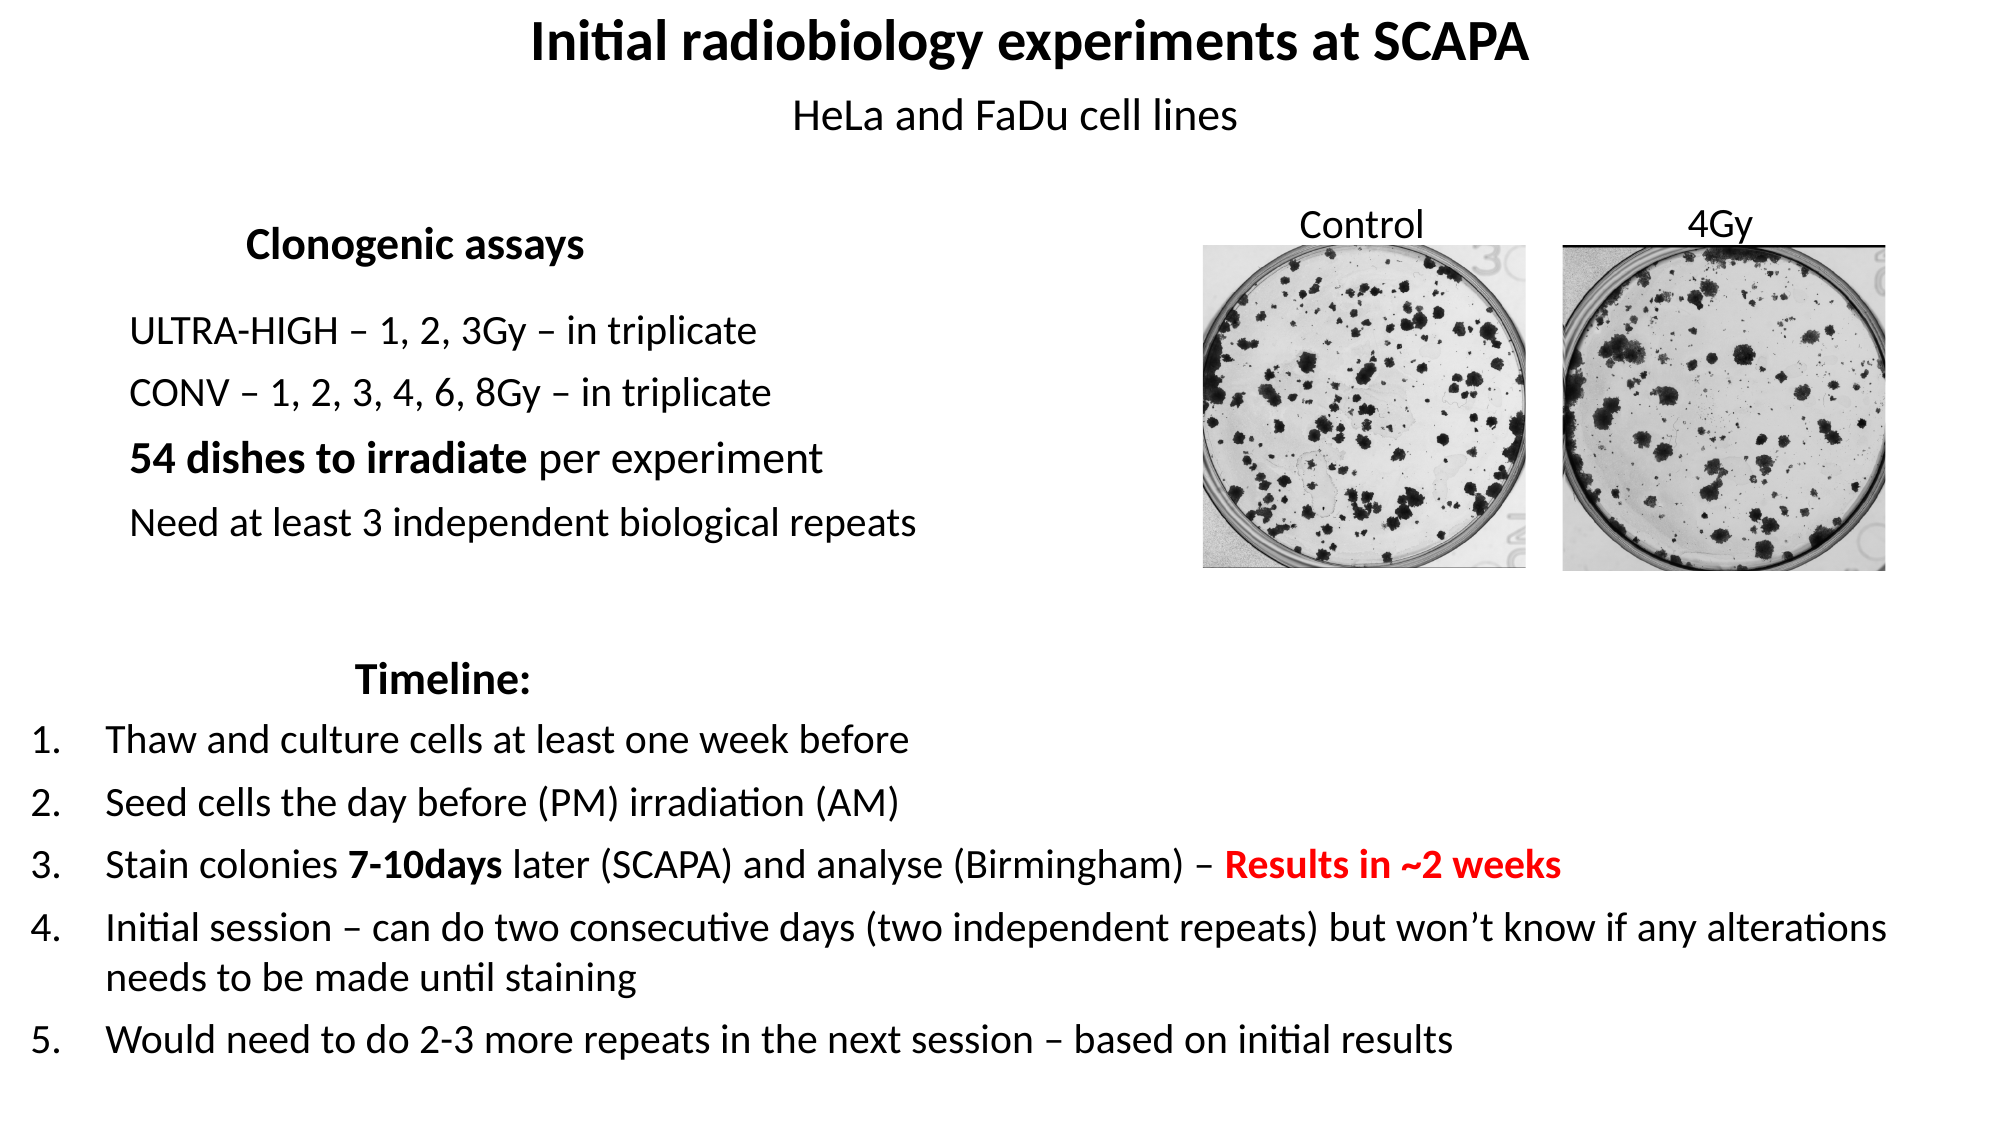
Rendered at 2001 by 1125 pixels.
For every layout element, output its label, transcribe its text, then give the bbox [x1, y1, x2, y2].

text_box Timeline: [340, 641, 567, 719]
picture [1562, 245, 1886, 572]
text_box Thaw and culture cells at least one week before Seed cells the day before (PM) irradiation (AM) Stain colonies 7-10days later (SCAPA) and analyse (Birmingham) – Results in ~2 weeks Initial session – can do two consecutive days (two independent repeats) but won’t know if any alterations needs to be made until staining Would need to do 2-3 more repeats in the next session – based on initial results [15, 704, 2000, 1100]
text_box HeLa and FaDu cell lines [777, 77, 1260, 156]
text_box Control [1284, 189, 1457, 245]
picture [1202, 245, 1527, 569]
text_box Initial radiobiology experiments at SCAPA [353, 0, 1708, 80]
text_box ULTRA-HIGH – 1, 2, 3Gy – in triplicate CONV – 1, 2, 3, 4, 6, 8Gy – in triplicate 54 dishes to irradiate per experiment Need at least 3 independent biological repeats [114, 295, 942, 563]
text_box Clonogenic assays [231, 206, 611, 285]
text_box 4Gy [1672, 188, 1780, 245]
